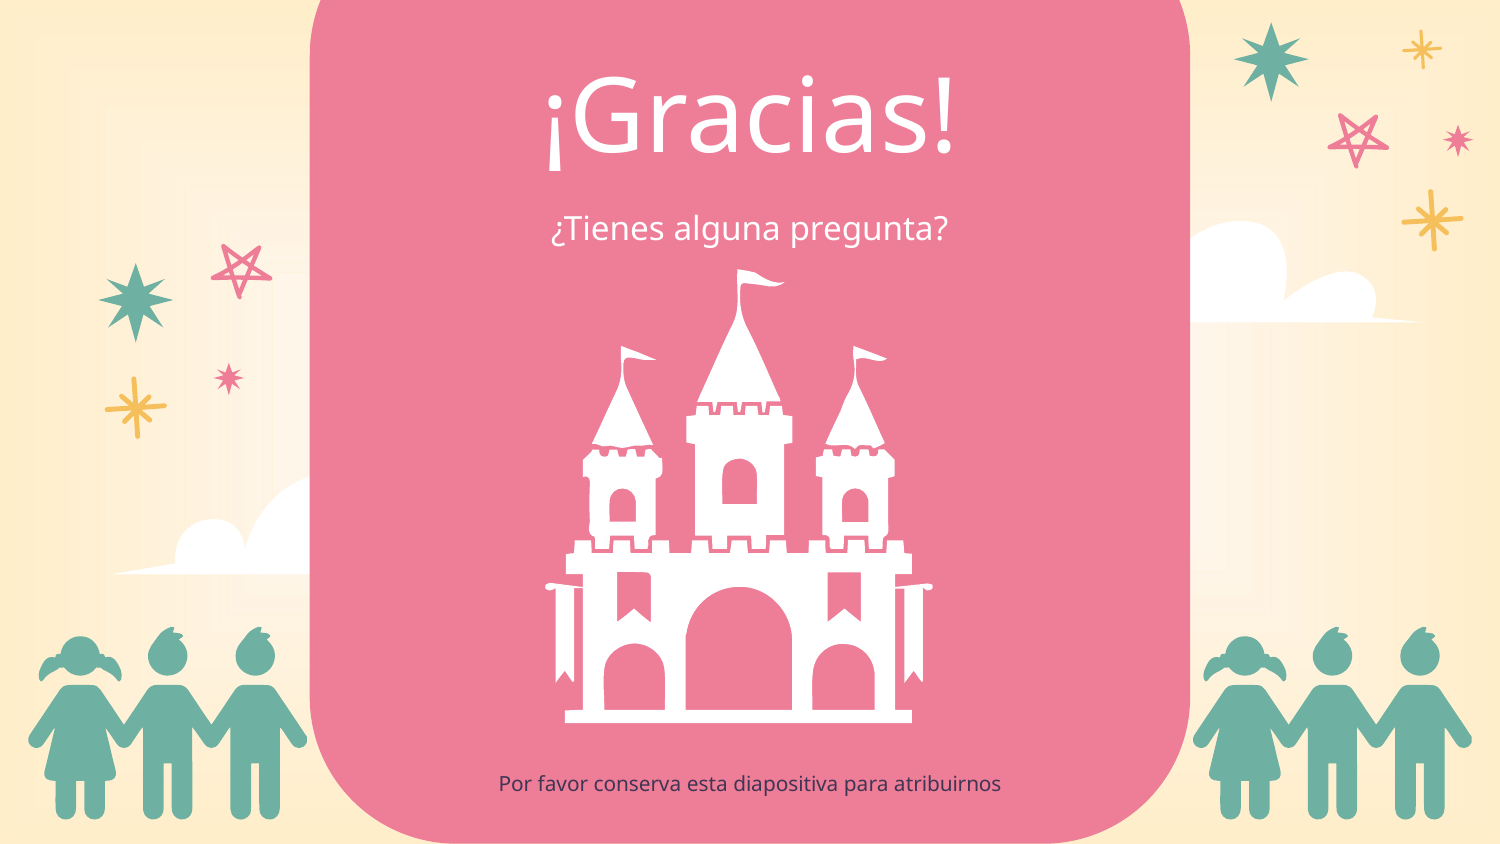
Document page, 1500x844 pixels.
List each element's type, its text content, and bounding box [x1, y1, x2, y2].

text_box Por favor conserva esta diapositiva para atribuirnos [439, 755, 1061, 821]
title ¡Gracias! [426, 69, 1074, 167]
picture [27, 626, 308, 820]
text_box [544, 268, 934, 724]
picture [1192, 626, 1472, 820]
subtitle ¿Tienes alguna pregunta? [517, 191, 983, 273]
